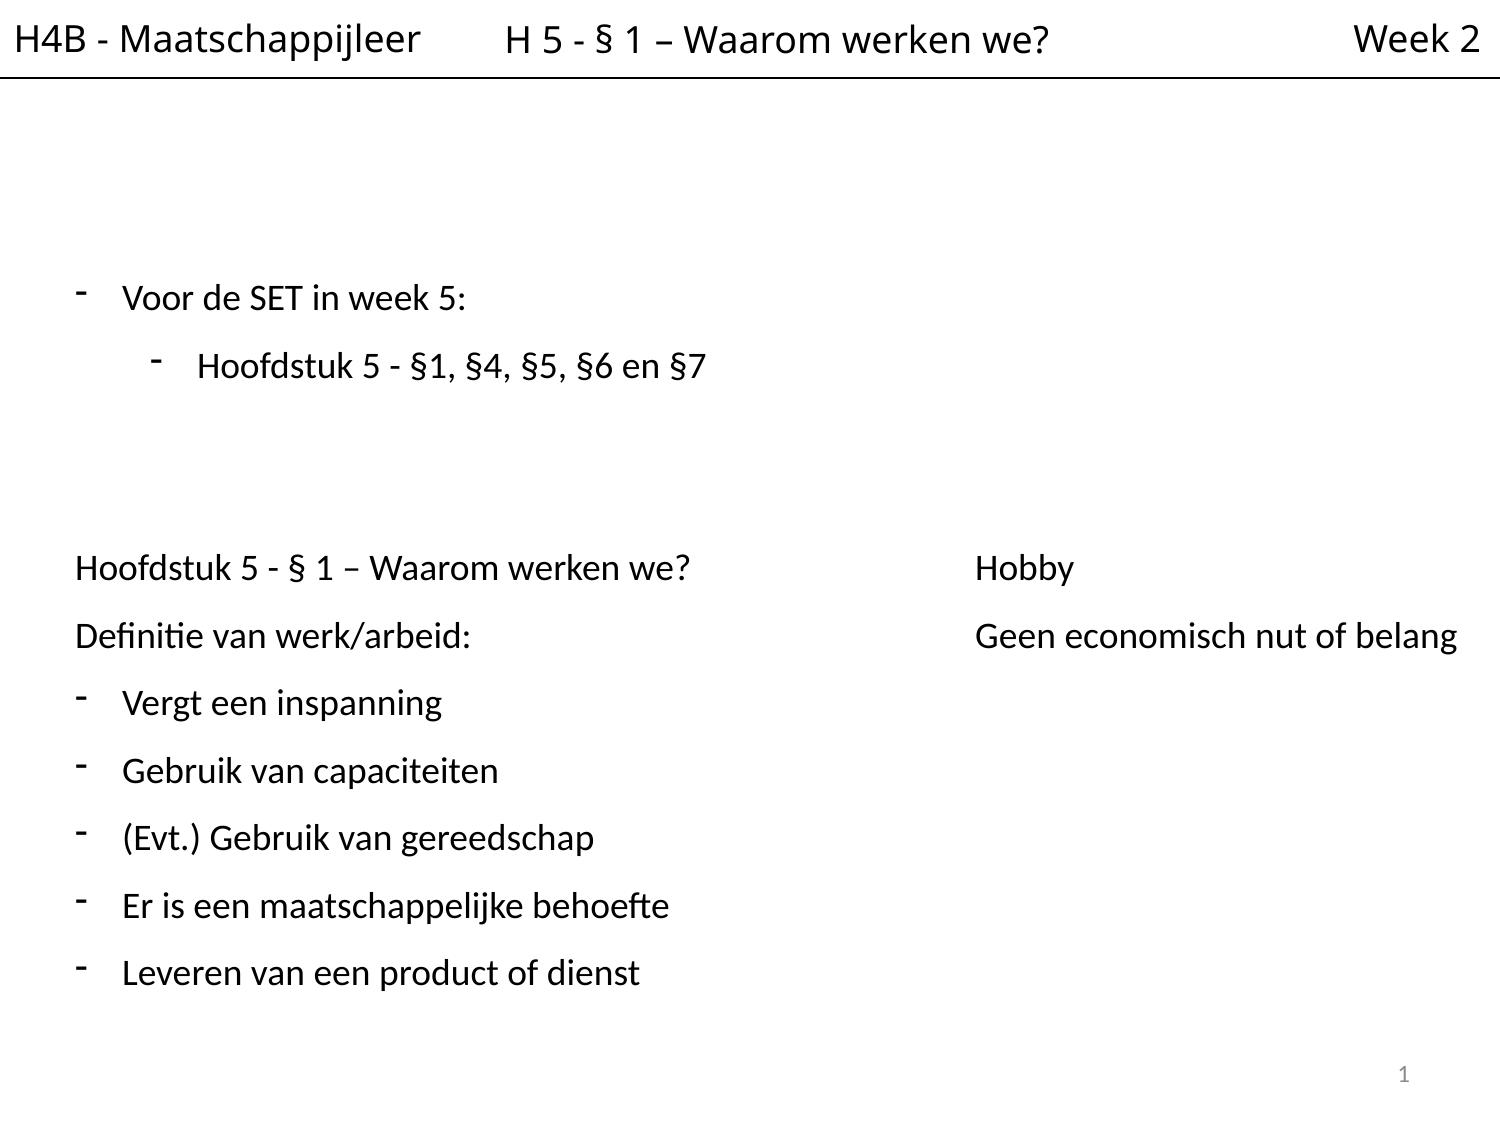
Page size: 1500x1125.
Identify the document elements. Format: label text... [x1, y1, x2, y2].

slide_number 1 [1074, 1042, 1425, 1103]
text_box H4B - Maatschappijleer [0, 7, 437, 67]
text_box Voor de SET in week 5: Hoofdstuk 5 - §1, §4, §5, §6 en §7 Hoofdstuk 5 - § 1 – Waarom werken we? Hobby Definitie van werk/arbeid: Geen economisch nut of belang Vergt een inspanning Gebruik van capaciteiten (Evt.) Gebruik van gereedschap Er is een maatschappelijke behoefte Leveren van een product of dienst [60, 243, 1474, 1001]
text_box Week 2 [1338, 7, 1496, 67]
text_box H 5 - § 1 – Waarom werken we? [489, 8, 1065, 68]
